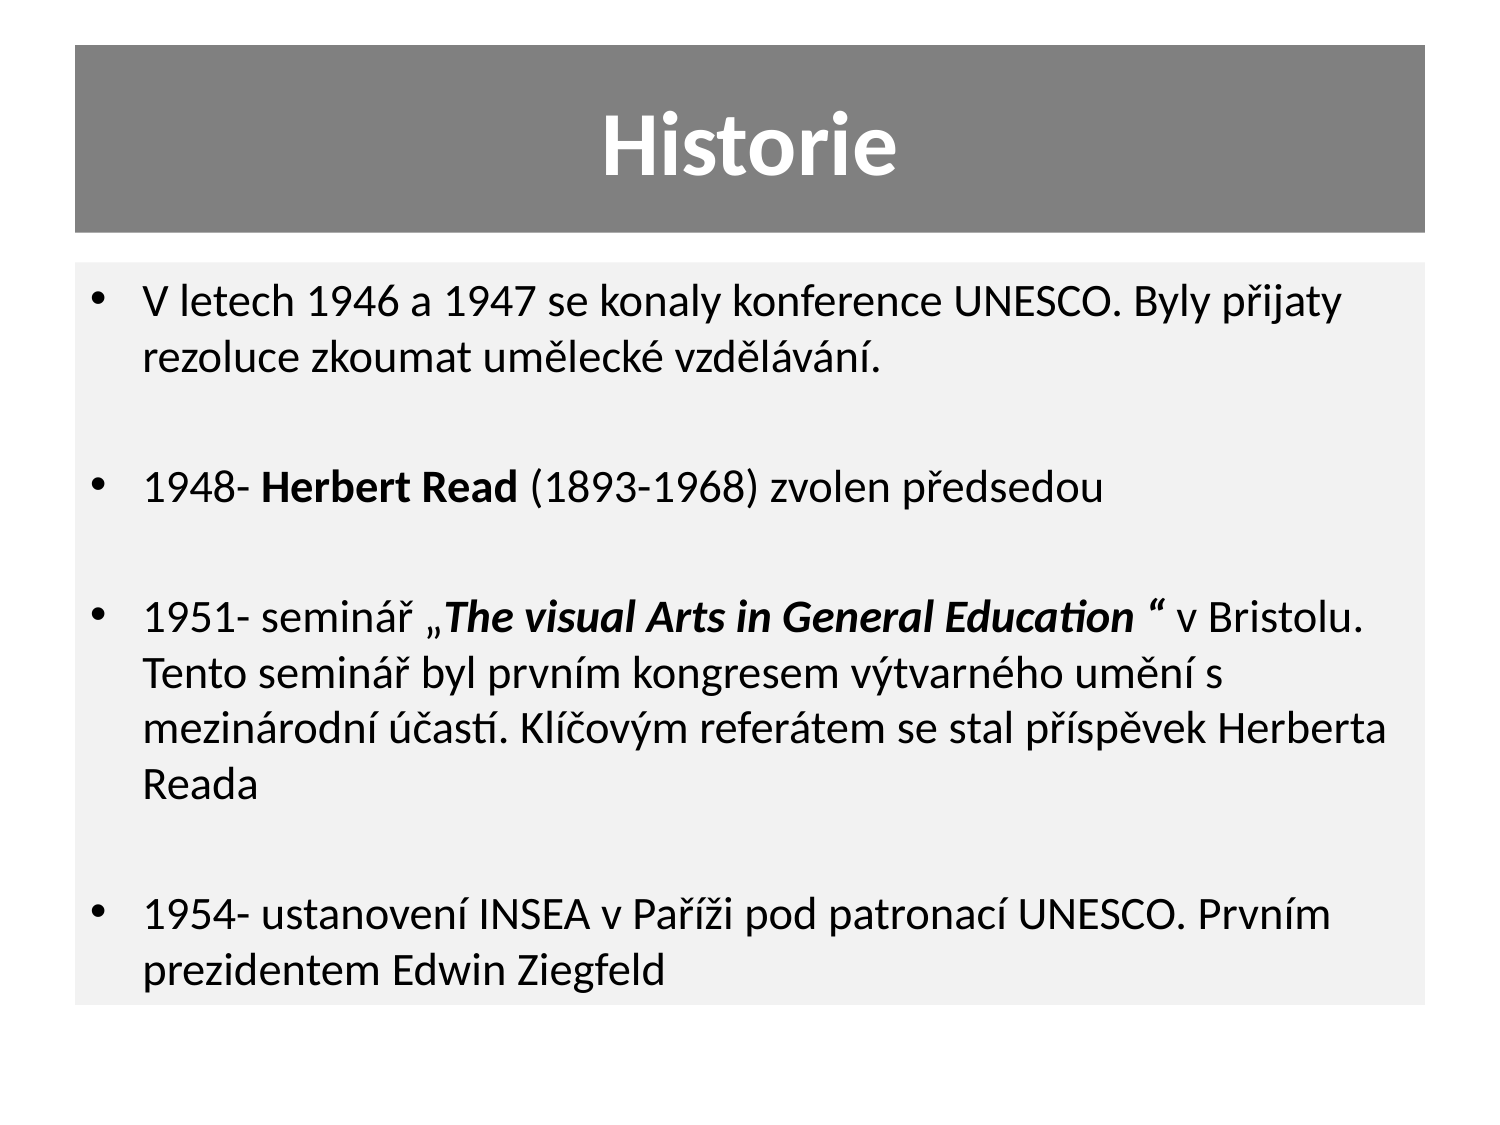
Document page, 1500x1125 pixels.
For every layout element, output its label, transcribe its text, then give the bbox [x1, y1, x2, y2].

list V letech 1946 a 1947 se konaly konference UNESCO. Byly přijaty rezoluce zkoumat umělecké vzdělávání. 1948- Herbert Read (1893-1968) zvolen předsedou 1951- seminář „The visual Arts in General Education “ v Bristolu. Tento seminář byl prvním kongresem výtvarného umění s mezinárodní účastí. Klíčovým referátem se stal příspěvek Herberta Reada 1954- ustanovení INSEA v Paříži pod patronací UNESCO. Prvním prezidentem Edwin Ziegfeld [75, 262, 1425, 1005]
title Historie [75, 45, 1425, 233]
